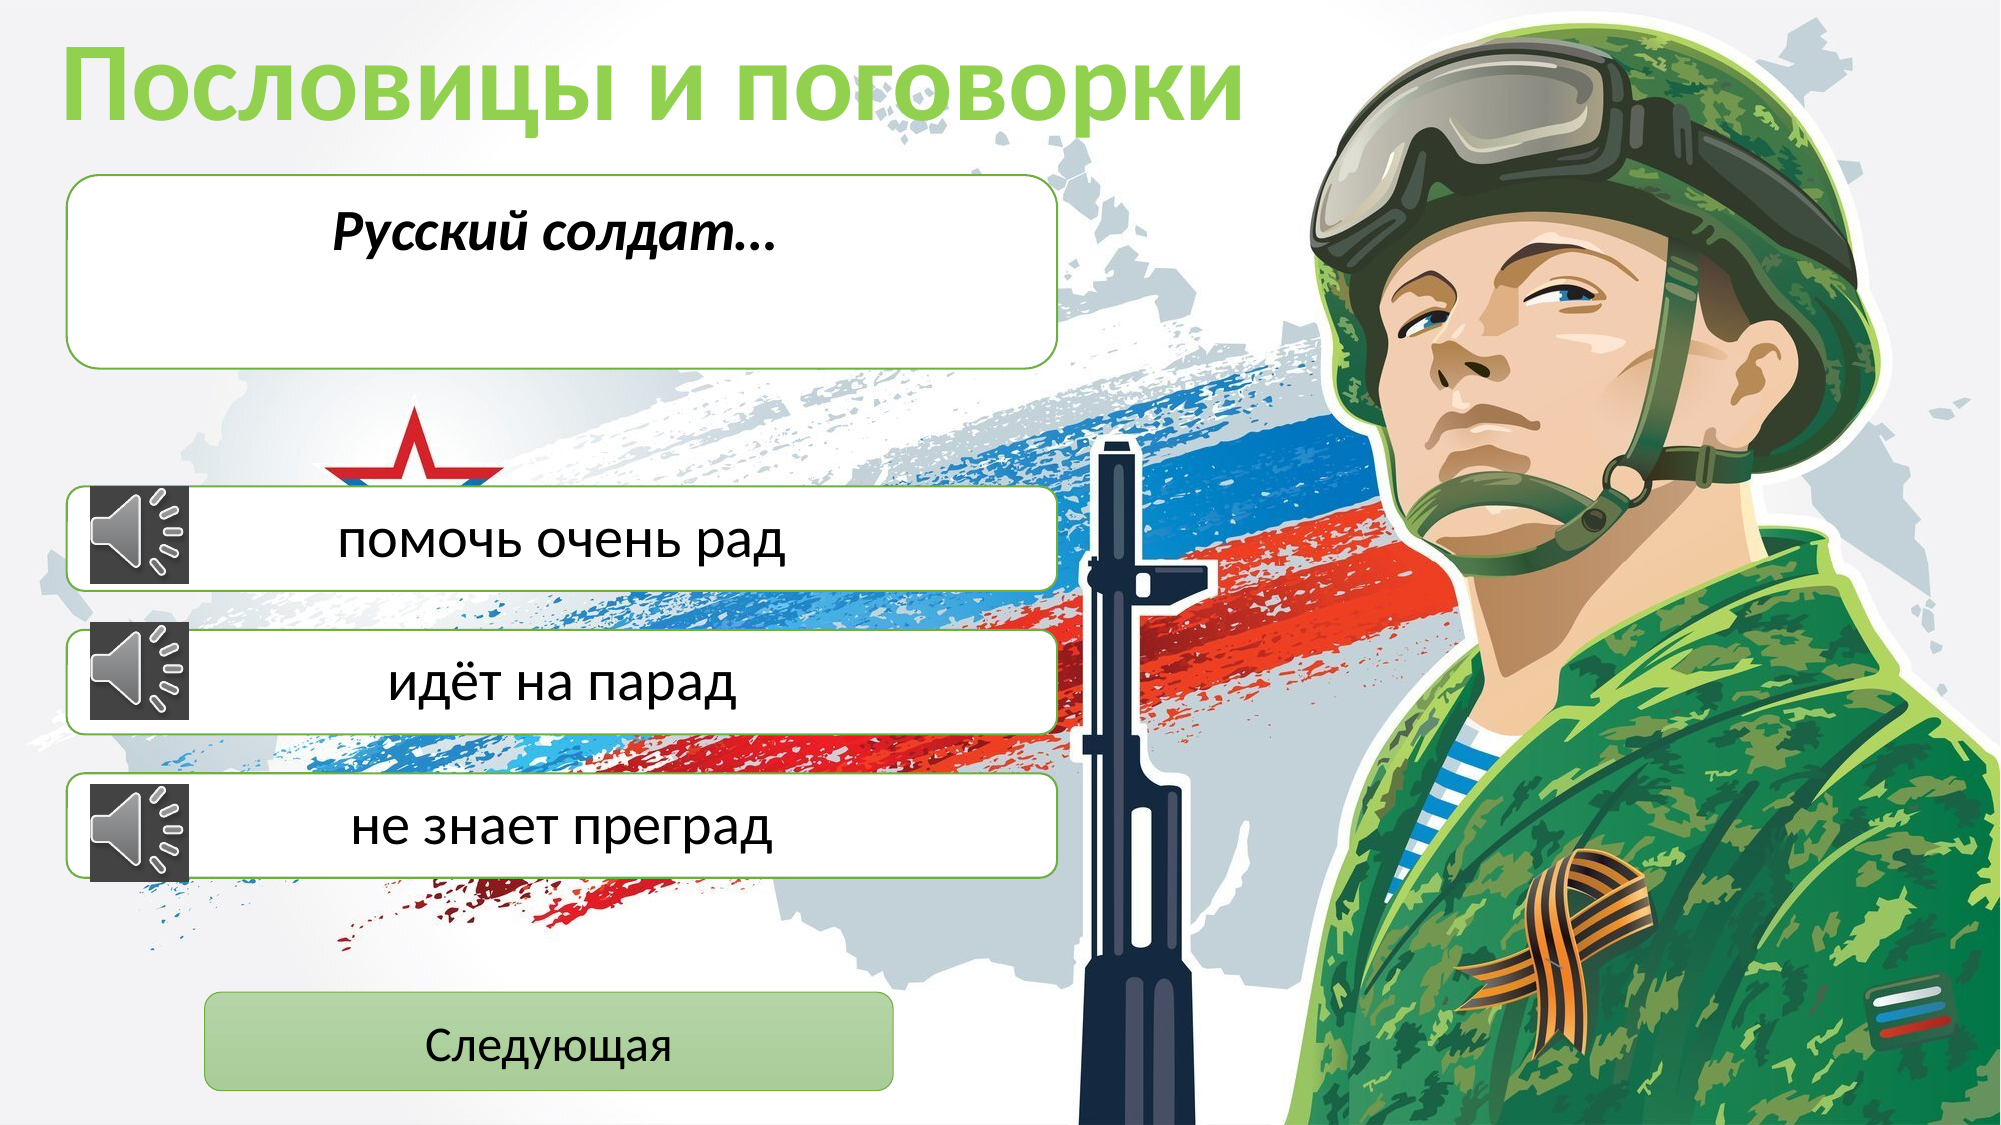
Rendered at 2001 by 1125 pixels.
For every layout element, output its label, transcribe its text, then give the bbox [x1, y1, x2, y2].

text_box помочь очень рад [65, 485, 1059, 592]
text_box не знает преград [65, 772, 1059, 879]
text_box идёт на парад [65, 628, 1059, 736]
text_box Пословицы и поговорки [45, 0, 1264, 150]
picture [0, 0, 2001, 1125]
text_box Русский солдат… [65, 174, 1059, 370]
text_box Следующая [204, 991, 894, 1092]
